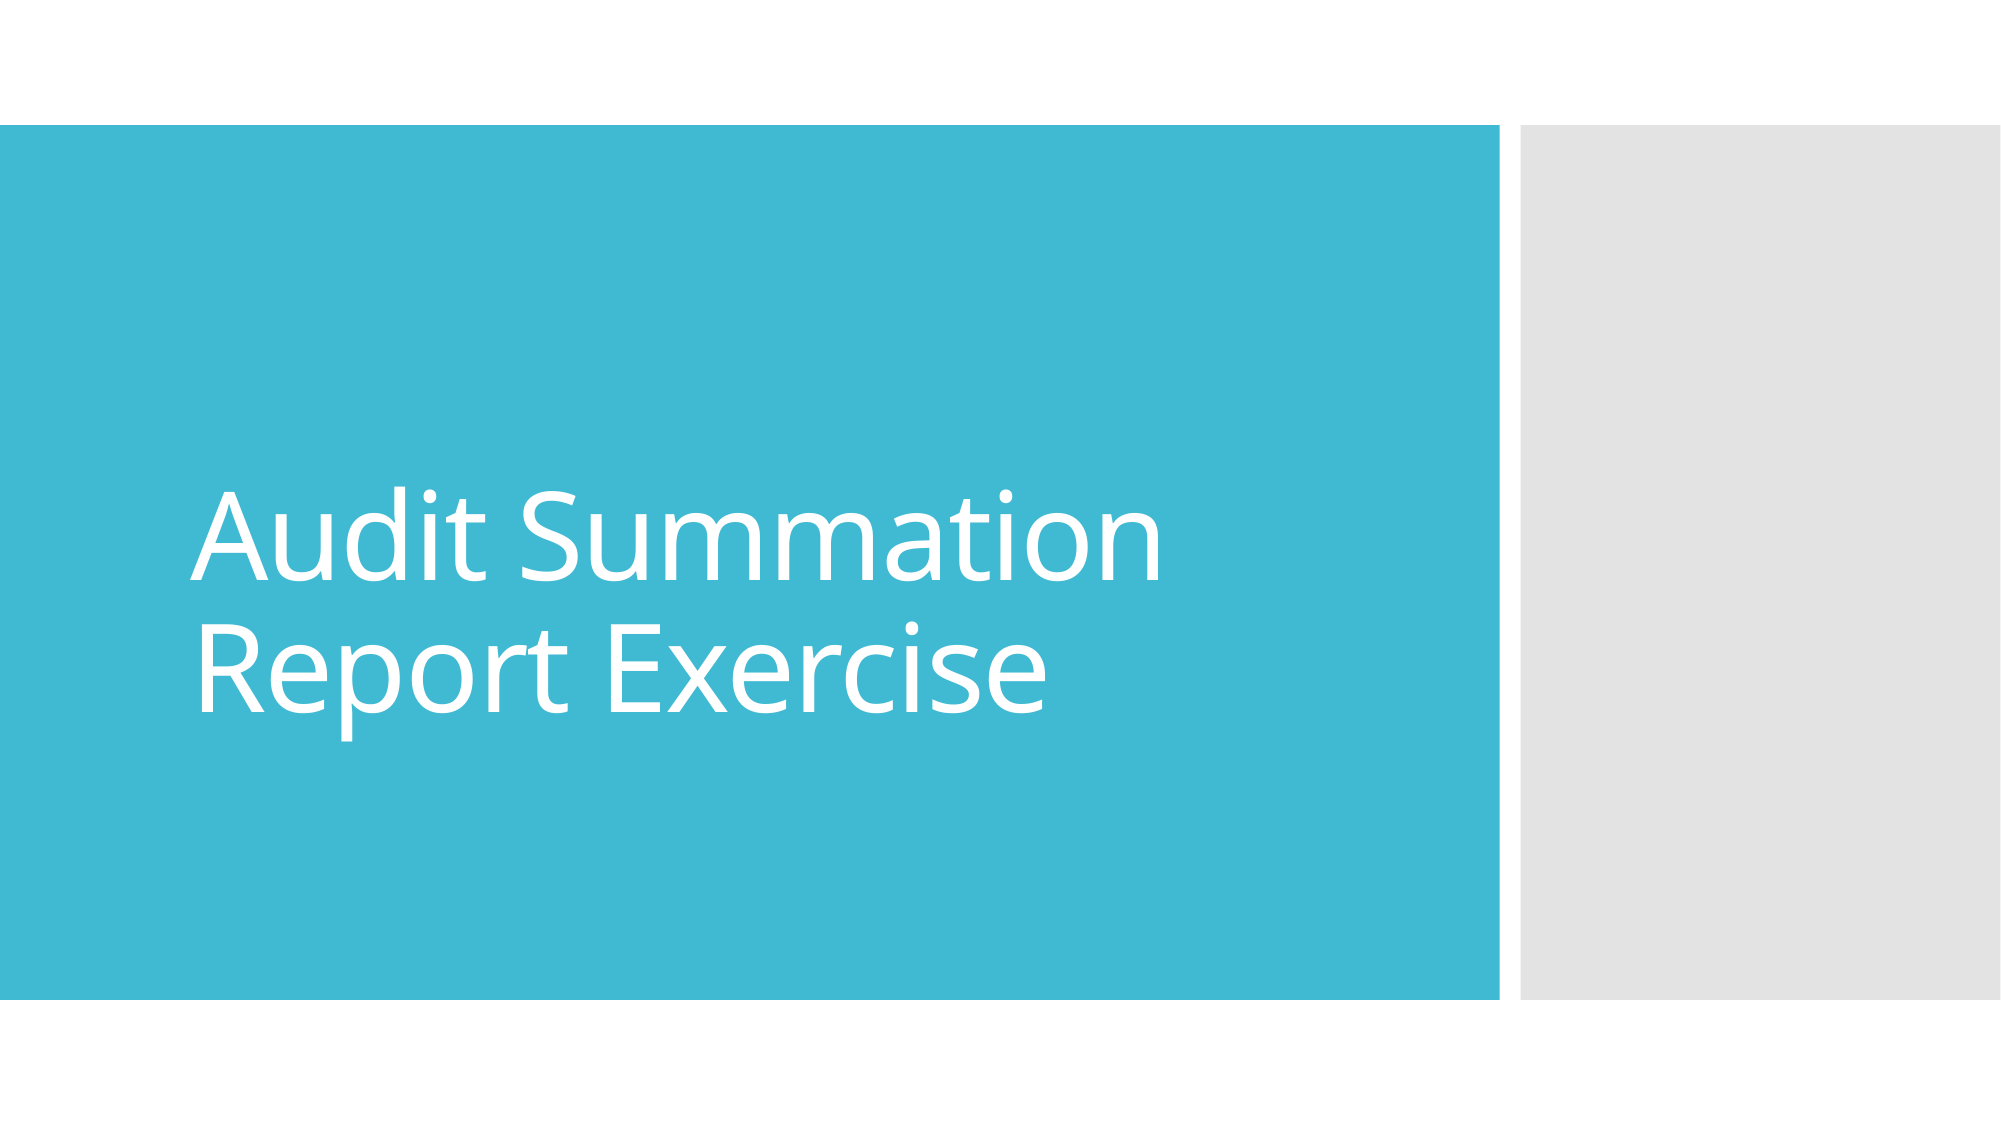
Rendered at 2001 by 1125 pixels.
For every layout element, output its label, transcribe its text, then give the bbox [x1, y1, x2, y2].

title Audit Summation Report Exercise [175, 213, 1376, 747]
